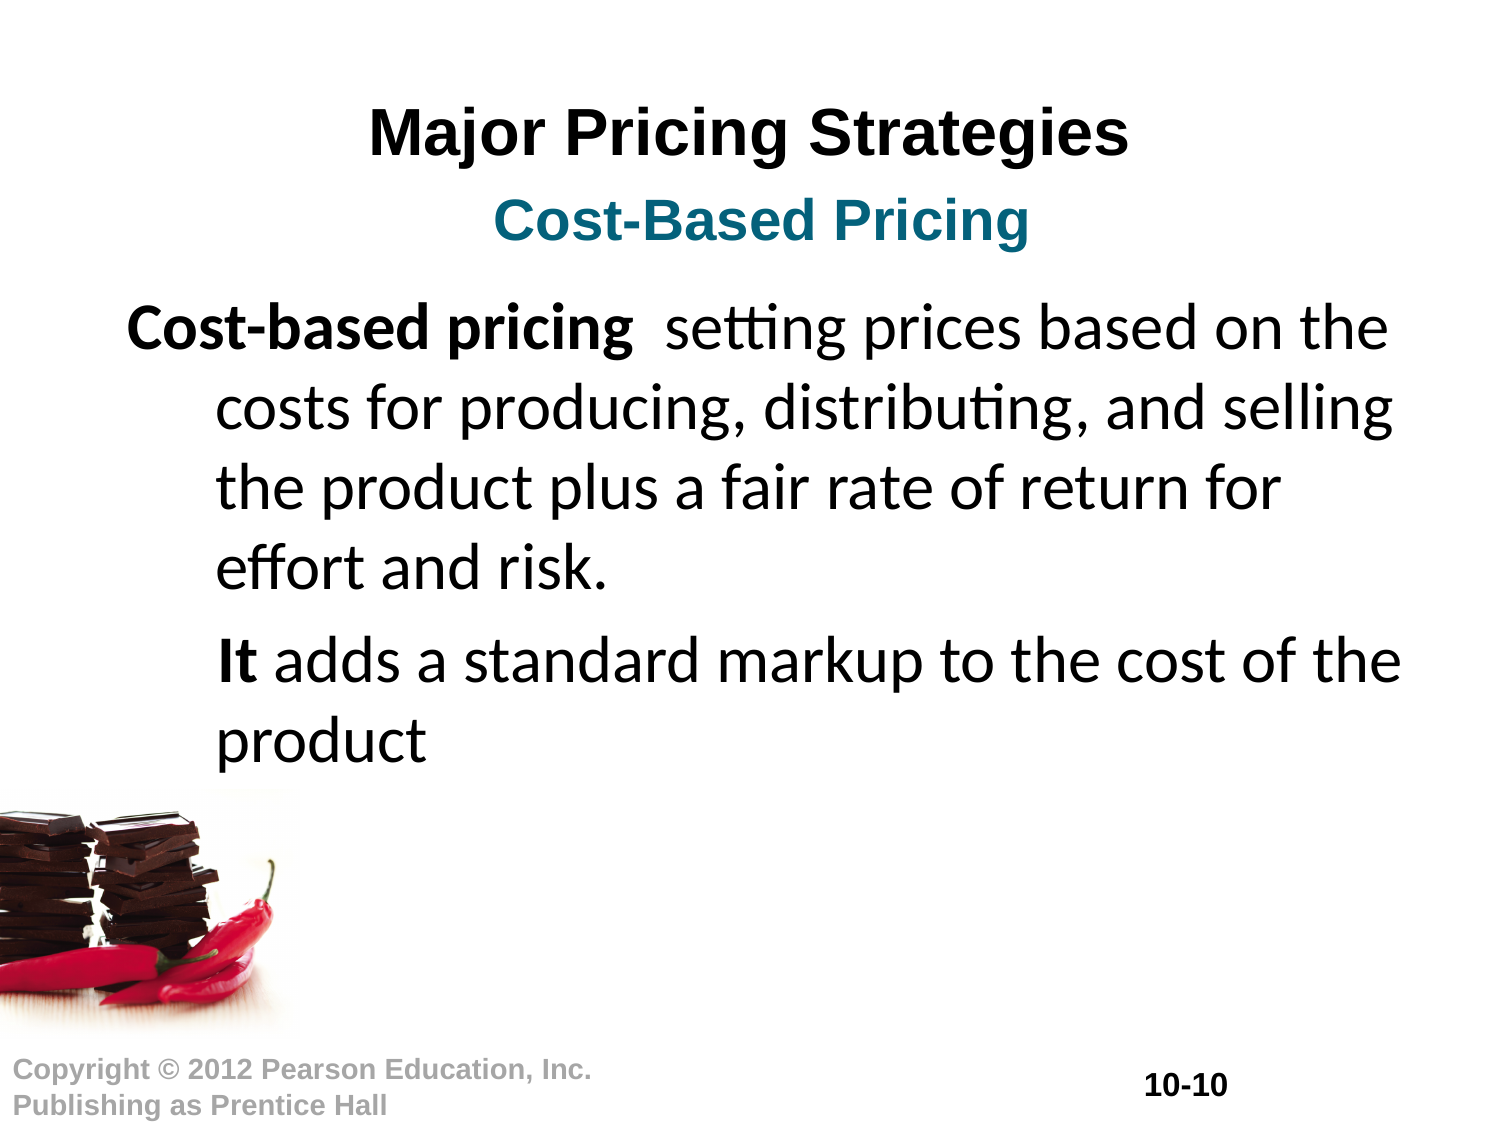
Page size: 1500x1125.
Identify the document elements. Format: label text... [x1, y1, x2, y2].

picture [0, 789, 300, 1039]
title Major Pricing Strategies [112, 37, 1388, 226]
list Cost-based pricing setting prices based on the costs for producing, distributing, and selling the product plus a fair rate of return for effort and risk. It adds a standard markup to the cost of the product [112, 274, 1463, 1001]
list Cost-Based Pricing [174, 174, 1351, 238]
